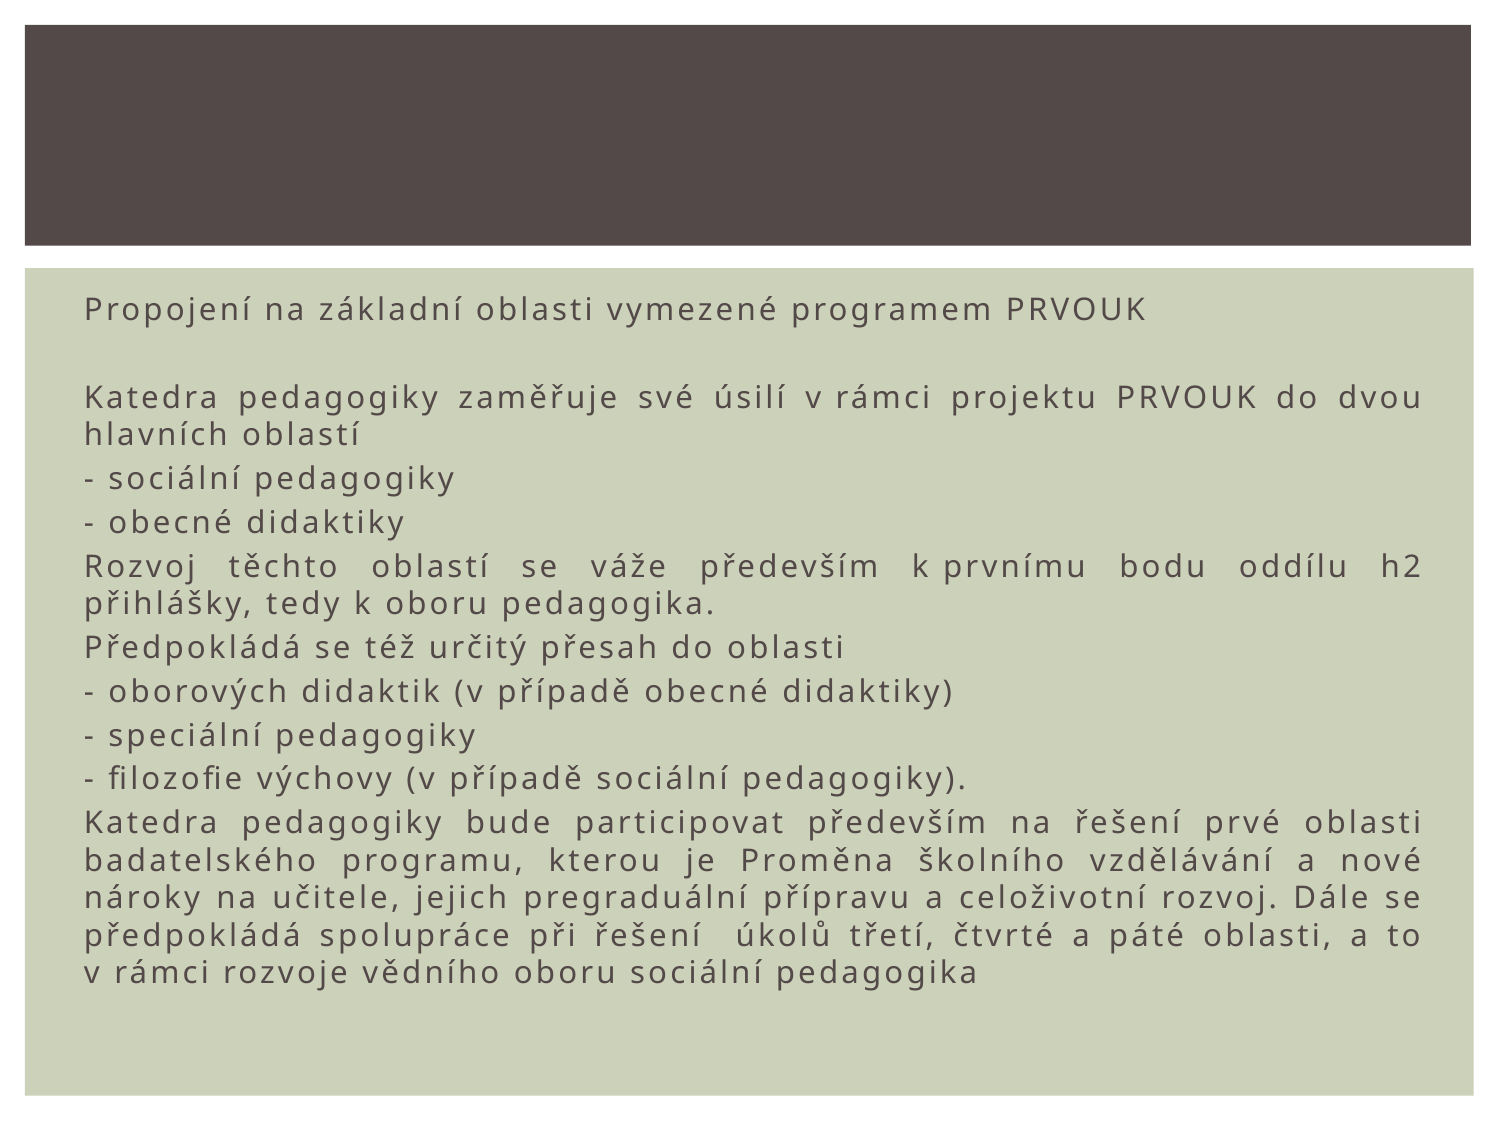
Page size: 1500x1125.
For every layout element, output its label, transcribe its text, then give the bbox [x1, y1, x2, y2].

list Propojení na základní oblasti vymezené programem PRVOUK Katedra pedagogiky zaměřuje své úsilí v rámci projektu PRVOUK do dvou hlavních oblastí - sociální pedagogiky - obecné didaktiky Rozvoj těchto oblastí se váže především k prvnímu bodu oddílu h2 přihlášky, tedy k oboru pedagogika. Předpokládá se též určitý přesah do oblasti - oborových didaktik (v případě obecné didaktiky) - speciální pedagogiky - filozofie výchovy (v případě sociální pedagogiky). Katedra pedagogiky bude participovat především na řešení prvé oblasti badatelského programu, kterou je Proměna školního vzdělávání a nové nároky na učitele, jejich pregraduální přípravu a celoživotní rozvoj. Dále se předpokládá spolupráce při řešení úkolů třetí, čtvrté a páté oblasti, a to v rámci rozvoje vědního oboru sociální pedagogika [62, 282, 1442, 1005]
